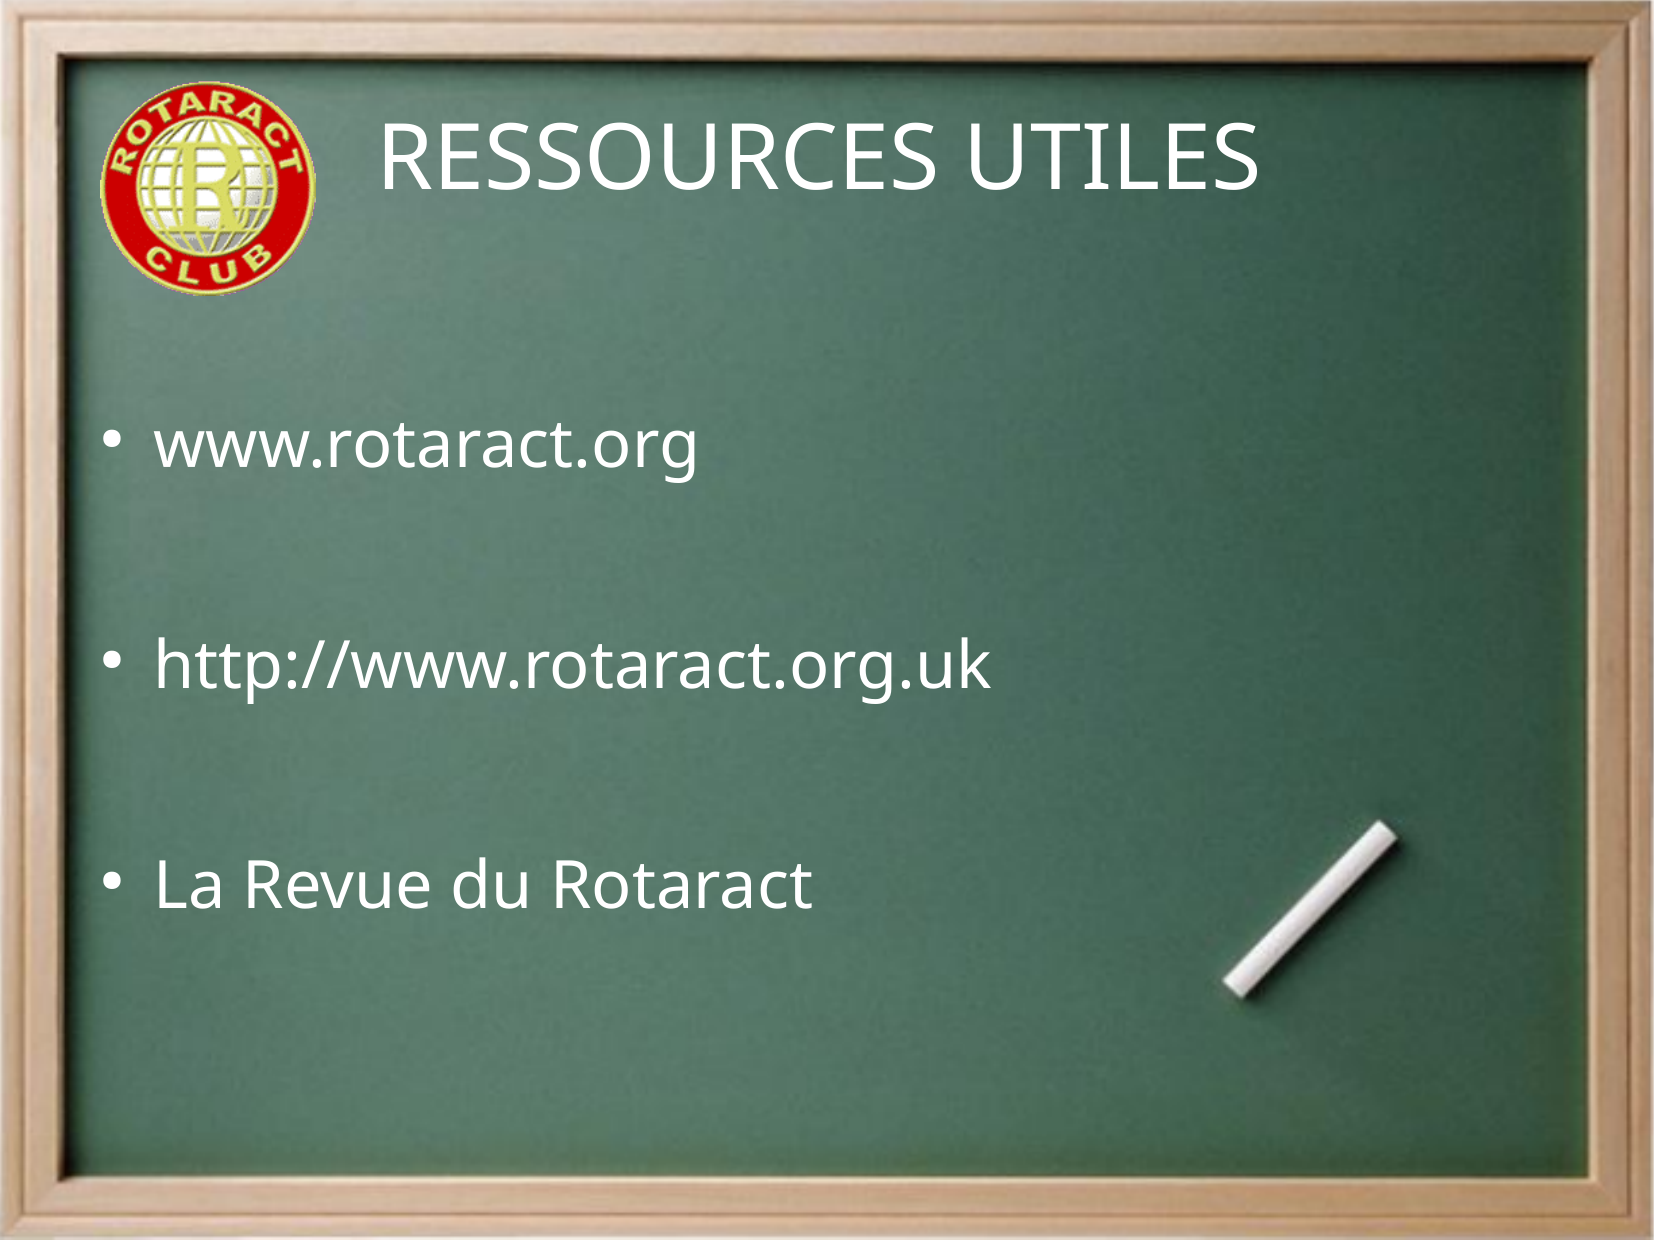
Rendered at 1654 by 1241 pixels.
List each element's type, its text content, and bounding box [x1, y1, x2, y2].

title RESSOURCES UTILES [82, 49, 1571, 257]
picture [0, 0, 1654, 1240]
list www.rotaract.org http://www.rotaract.org.uk La Revue du Rotaract [82, 289, 1571, 1109]
